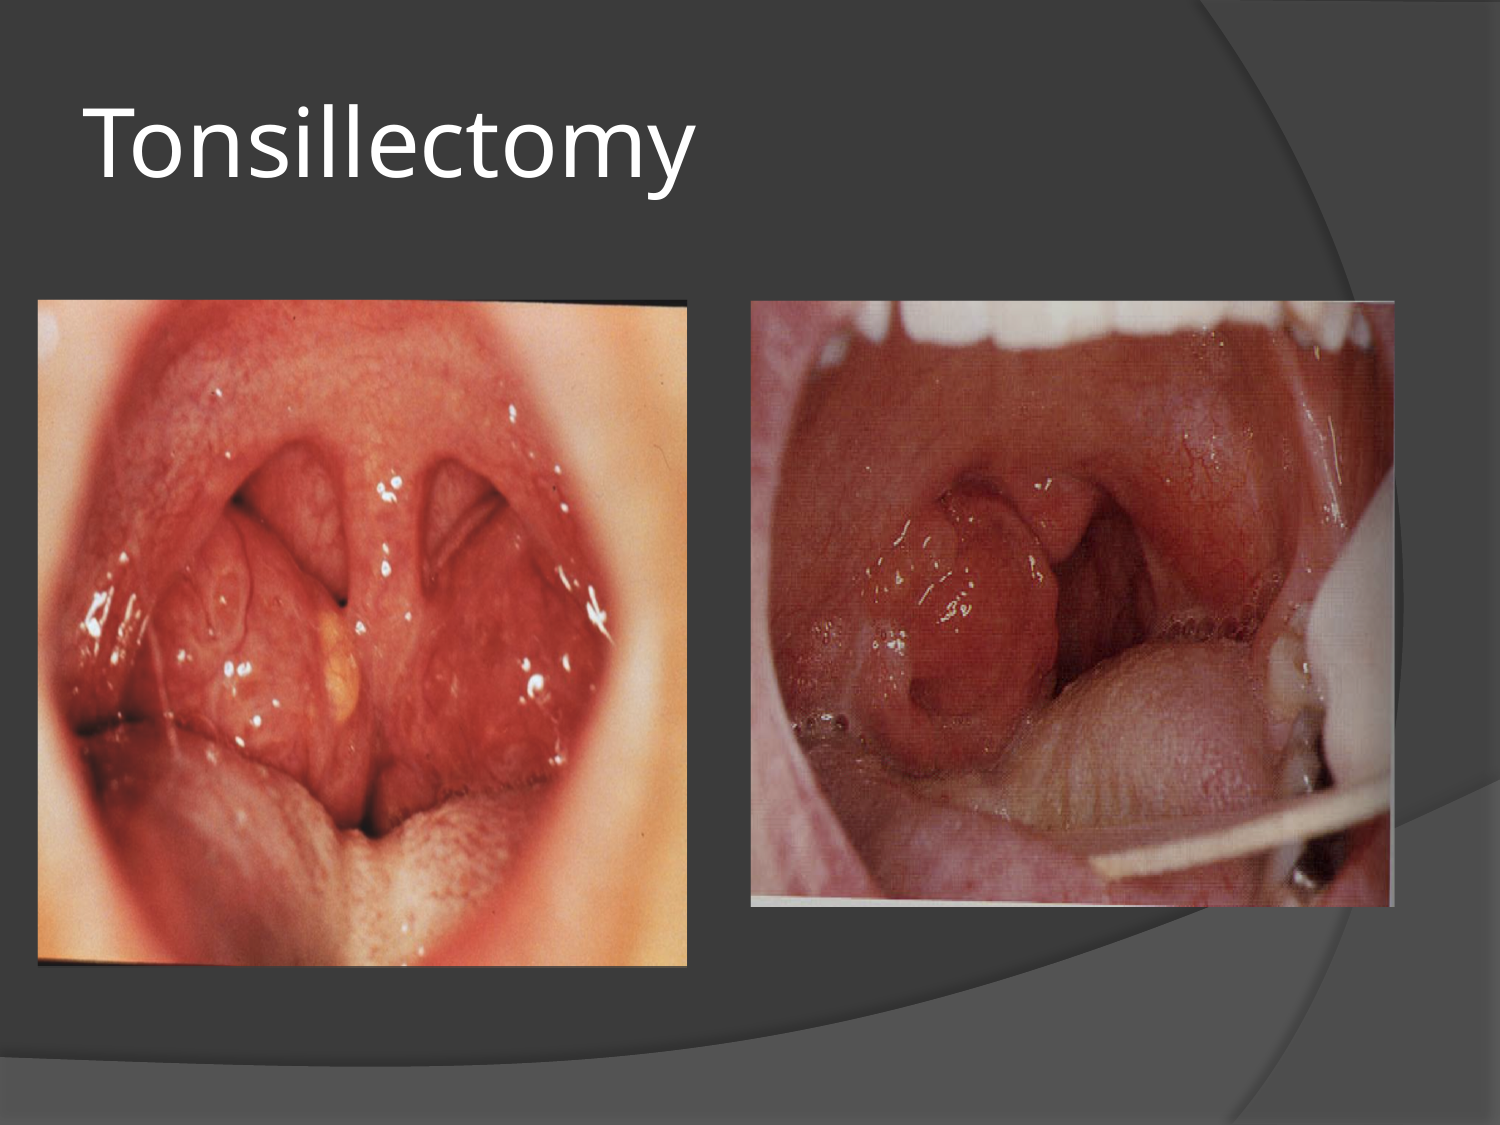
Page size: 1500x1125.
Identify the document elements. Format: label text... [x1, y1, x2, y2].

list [749, 299, 1396, 910]
title Tonsillectomy [75, 45, 1300, 233]
picture [37, 299, 688, 969]
